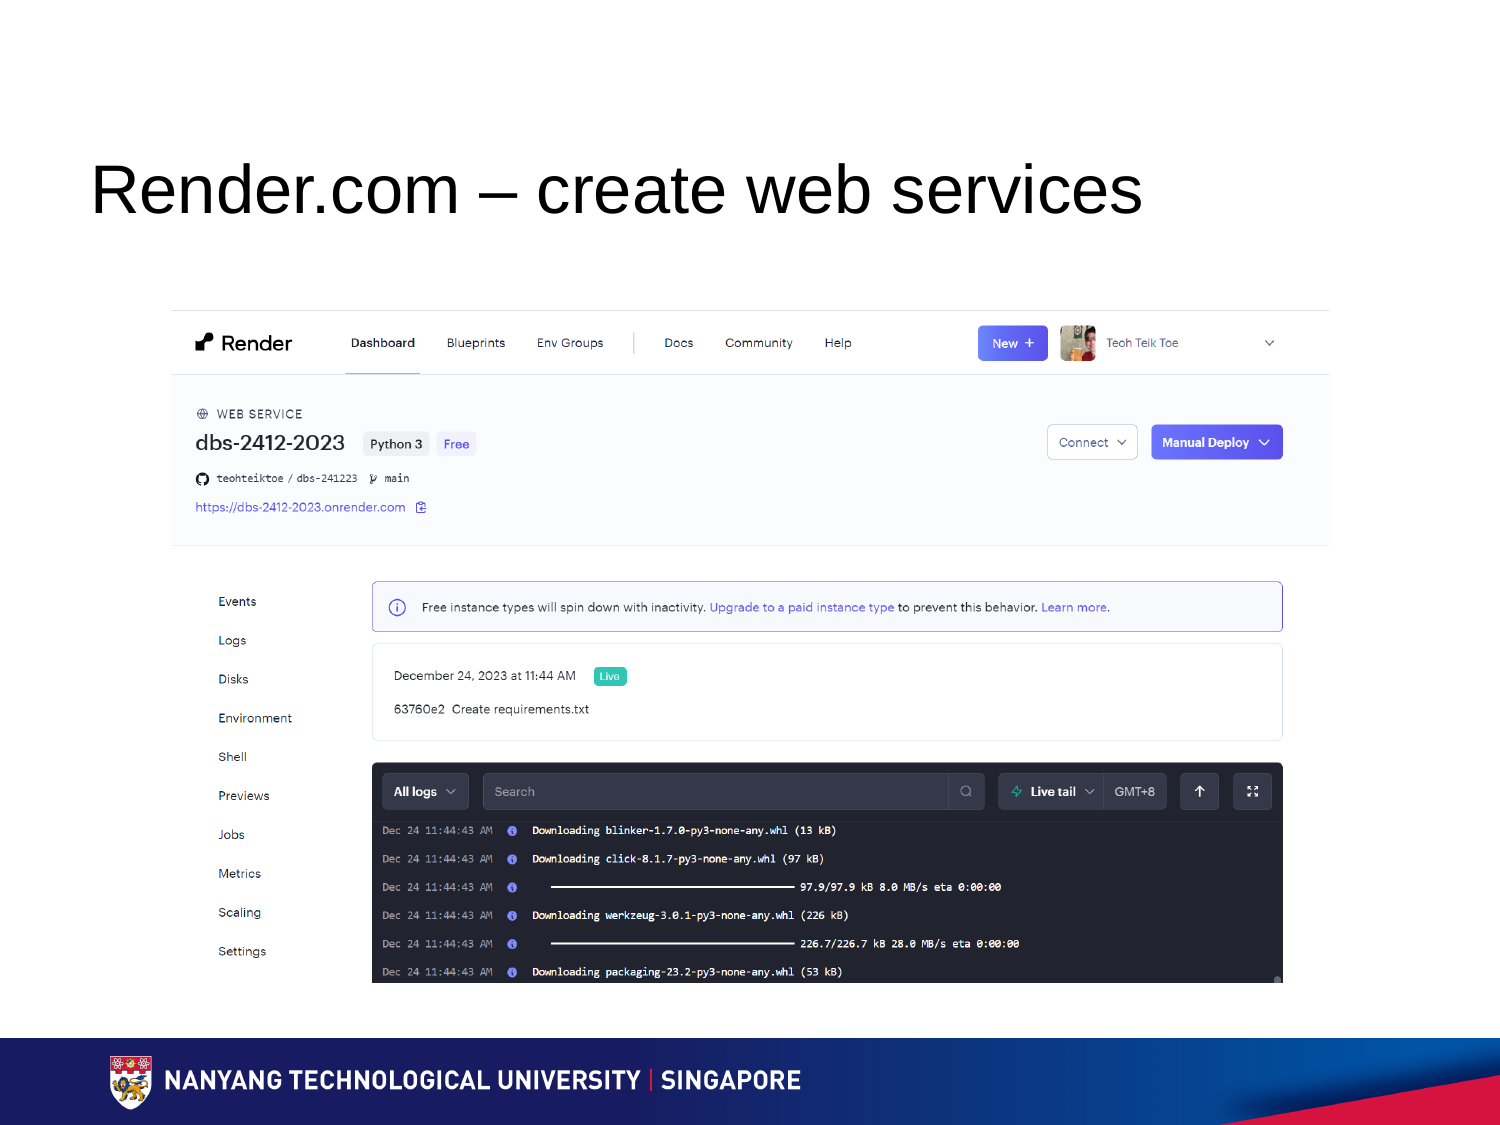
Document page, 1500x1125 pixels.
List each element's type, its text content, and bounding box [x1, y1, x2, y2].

picture [170, 308, 1329, 983]
title Render.com – create web services [75, 92, 1425, 280]
picture [0, 1038, 1500, 1125]
